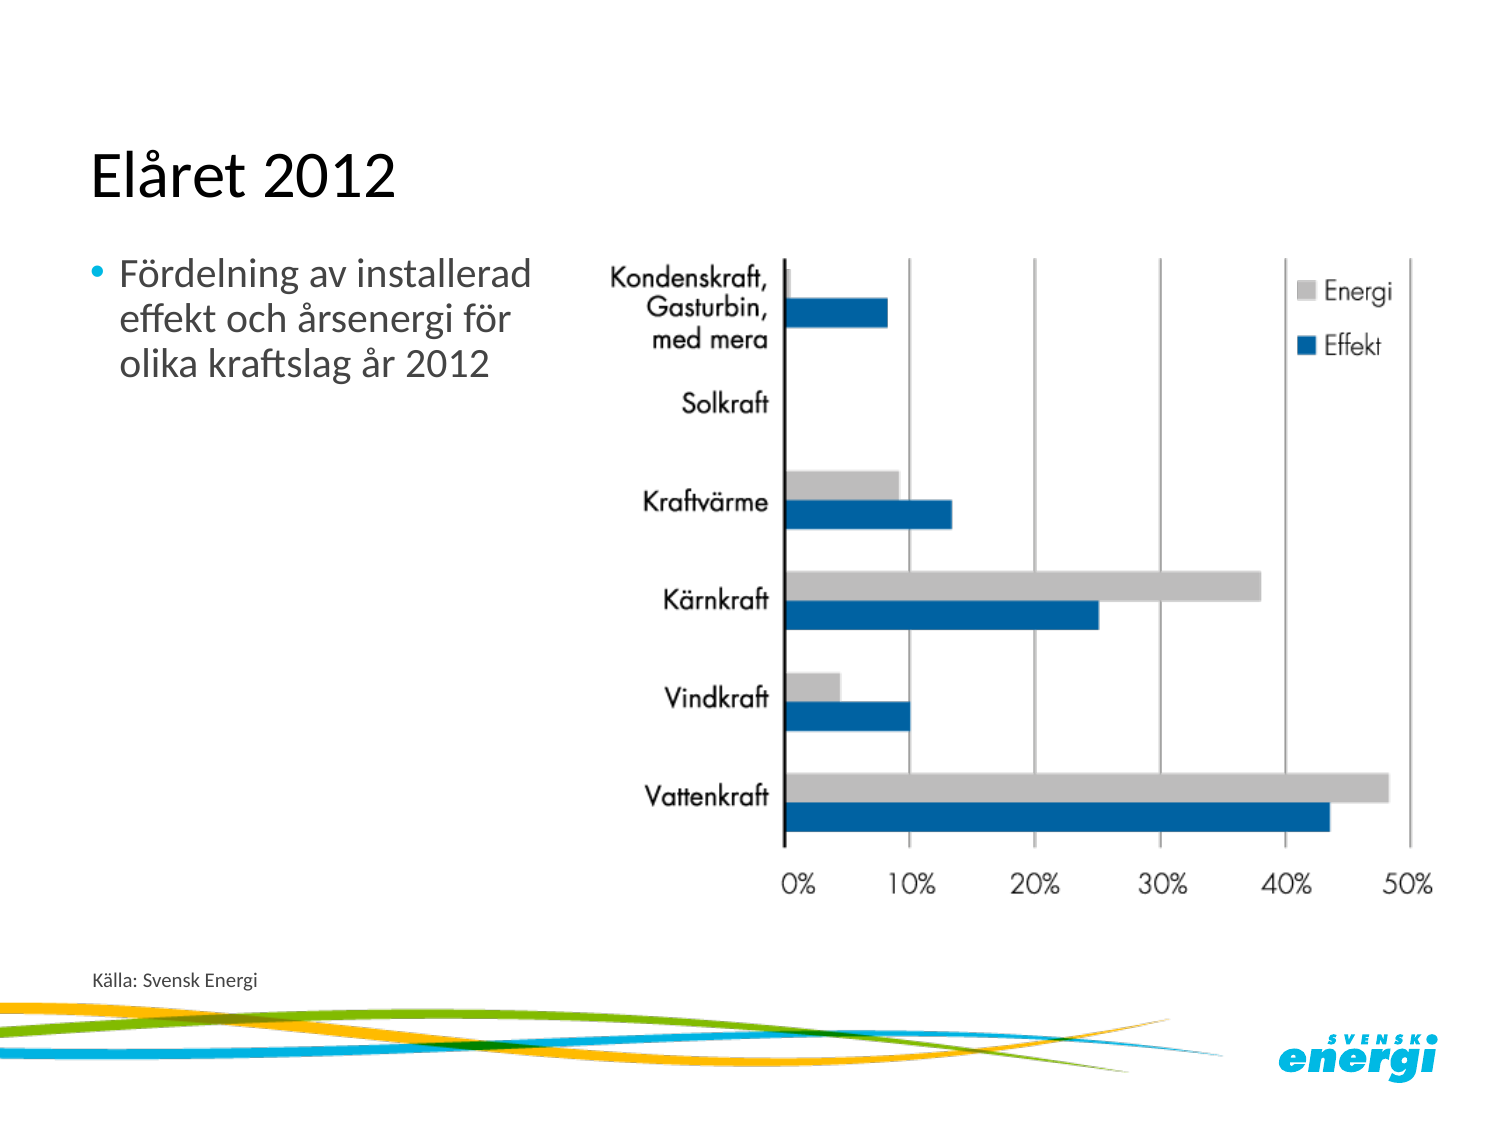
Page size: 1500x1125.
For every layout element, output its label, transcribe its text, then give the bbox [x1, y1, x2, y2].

picture [0, 990, 1233, 1125]
list Fördelning av installerad effekt och årsenergi för olika kraftslag år 2012 [75, 243, 1341, 959]
picture [603, 250, 1445, 906]
list Källa: Svensk Energi [77, 962, 922, 993]
title Elåret 2012 [75, 30, 1341, 219]
